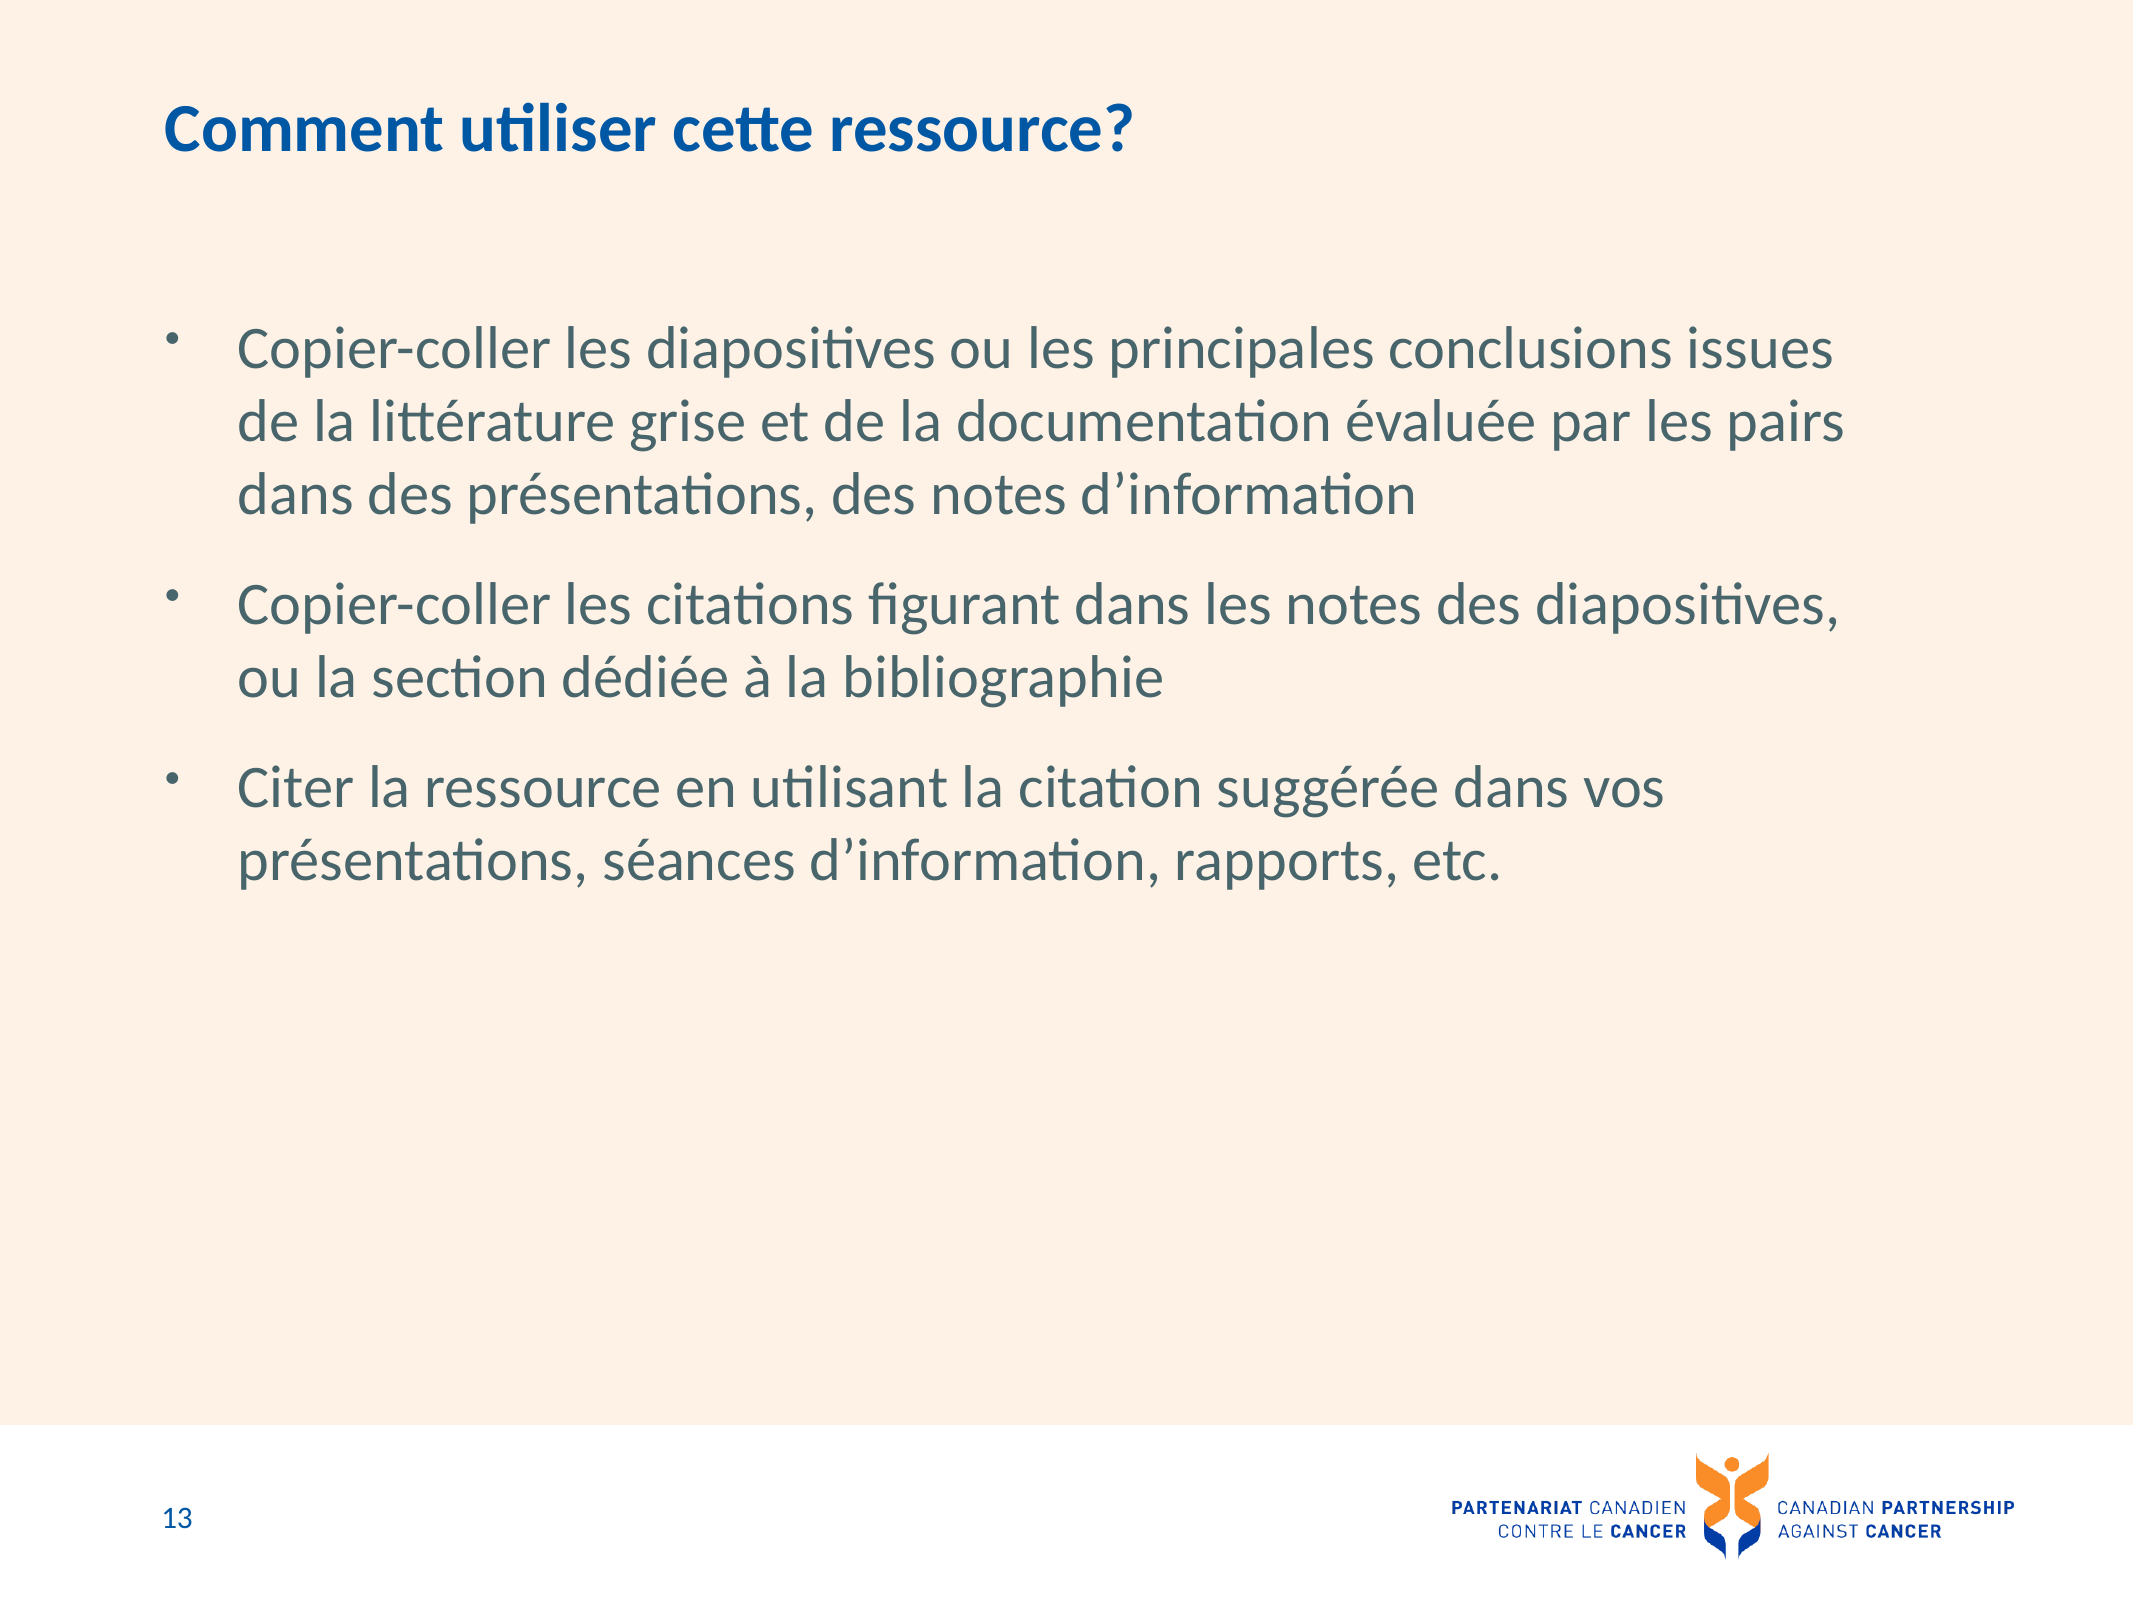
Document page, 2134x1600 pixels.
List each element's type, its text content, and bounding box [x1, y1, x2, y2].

title Comment utiliser cette ressource? [150, 75, 1875, 188]
picture [1450, 1453, 2016, 1560]
list Copier-coller les diapositives ou les principales conclusions issues de la littérature grise et de la documentation évaluée par les pairs dans des présentations, des notes d’information Copier-coller les citations figurant dans les notes des diapositives, ou la section dédiée à la bibliographie Citer la ressource en utilisant la citation suggérée dans vos présentations, séances d’information, rapports, etc. [150, 300, 1875, 1332]
slide_number 13 [149, 1488, 205, 1545]
